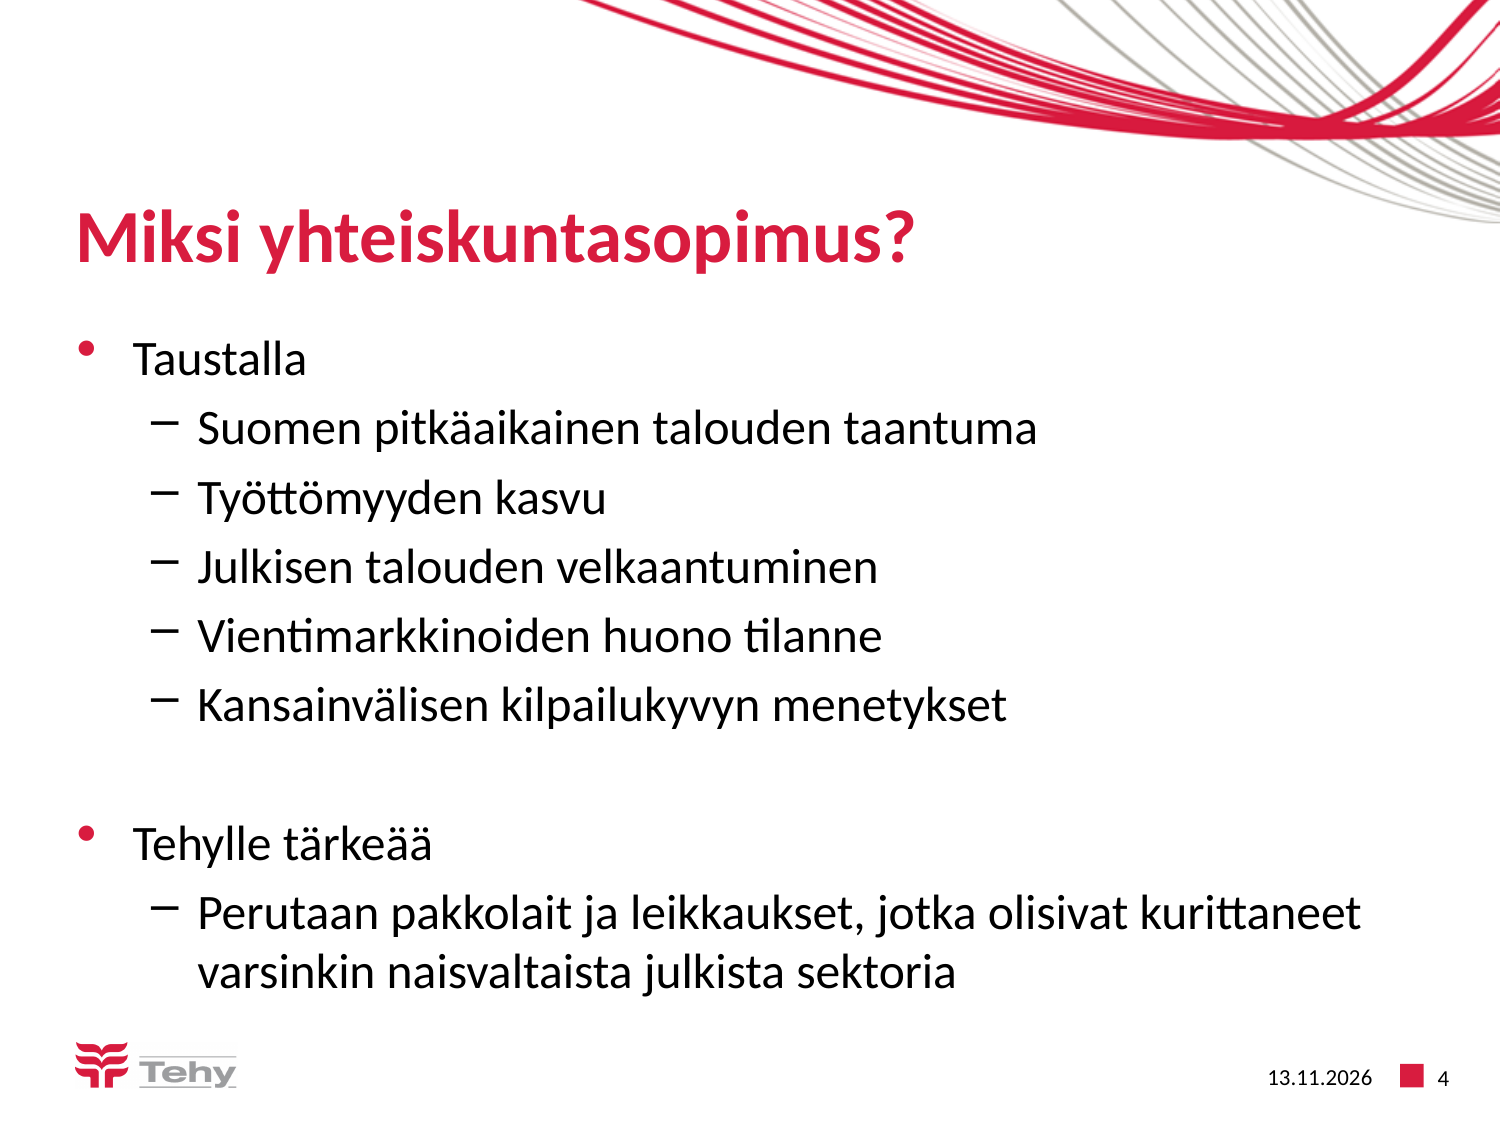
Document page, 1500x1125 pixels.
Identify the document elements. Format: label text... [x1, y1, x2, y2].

title Miksi yhteiskuntasopimus? [74, 187, 1413, 338]
slide_number 4 [1437, 1059, 1500, 1095]
list Taustalla Suomen pitkäaikainen talouden taantuma Työttömyyden kasvu Julkisen talouden velkaantuminen Vientimarkkinoiden huono tilanne Kansainvälisen kilpailukyvyn menetykset Tehylle tärkeää Perutaan pakkolait ja leikkaukset, jotka olisivat kurittaneet varsinkin naisvaltaista julkista sektoria [76, 326, 1412, 1012]
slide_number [1246, 1058, 1388, 1094]
picture [0, 0, 1500, 1125]
